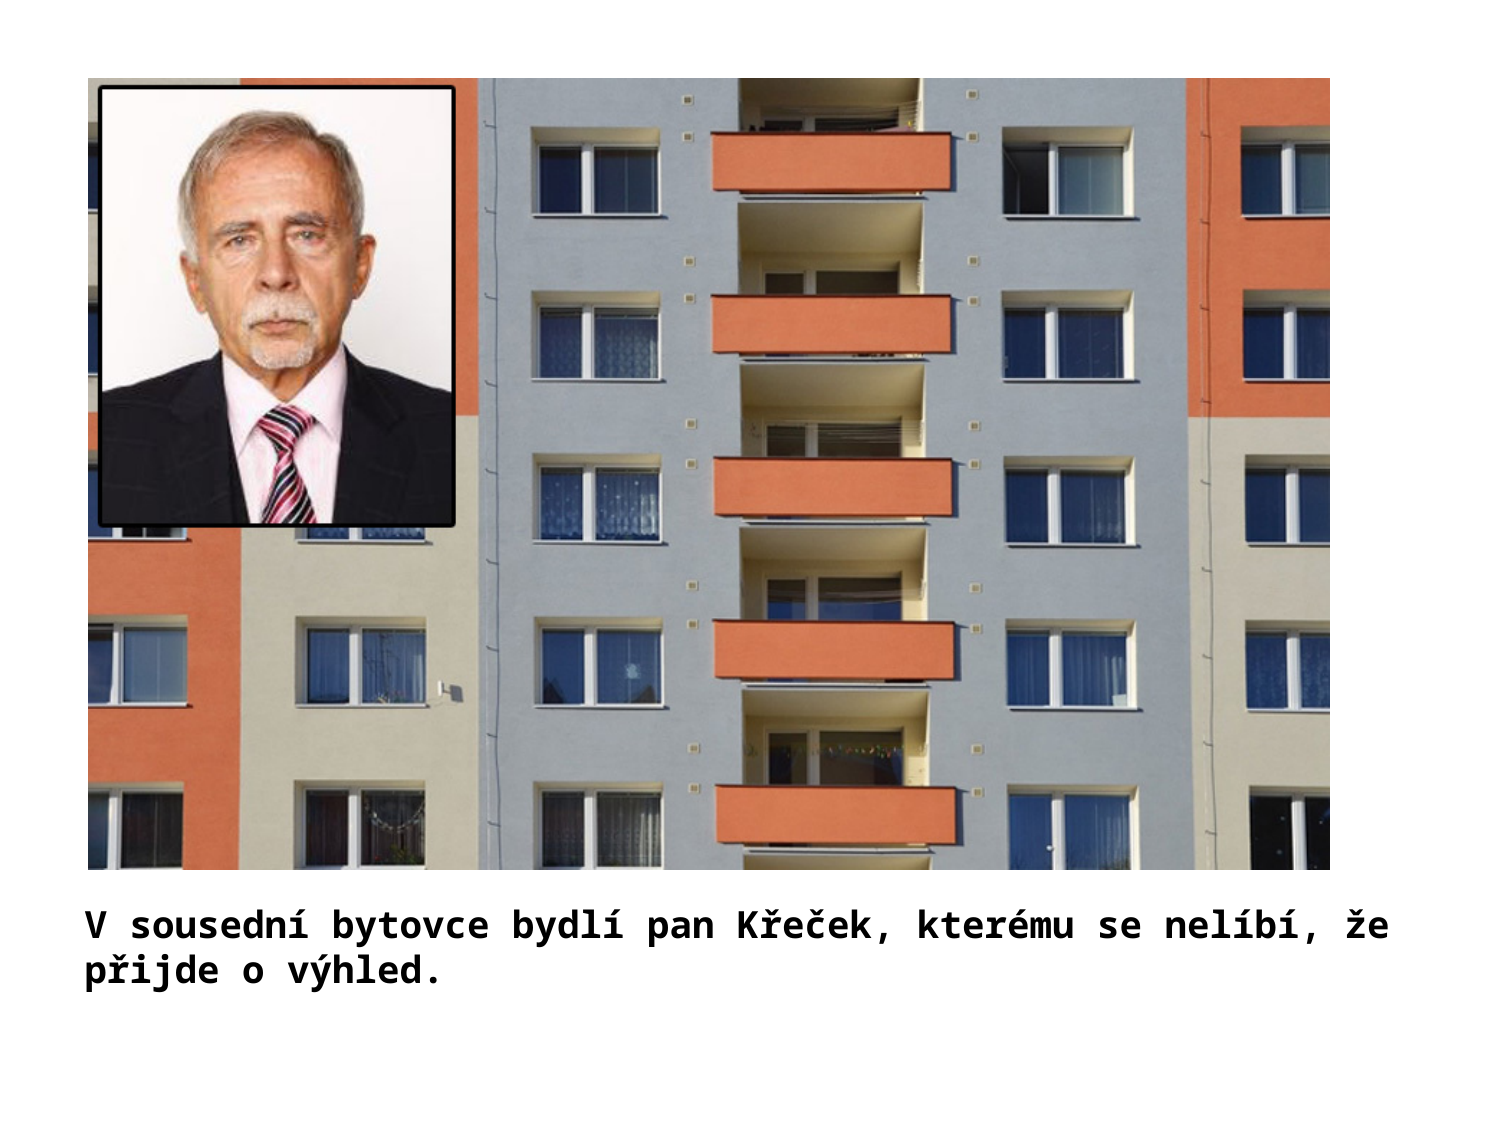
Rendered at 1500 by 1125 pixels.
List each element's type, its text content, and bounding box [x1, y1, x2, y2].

picture [88, 77, 1330, 870]
text_box V sousední bytovce bydlí pan Křeček, kterému se nelíbí, že přijde o výhled. [69, 893, 1500, 998]
